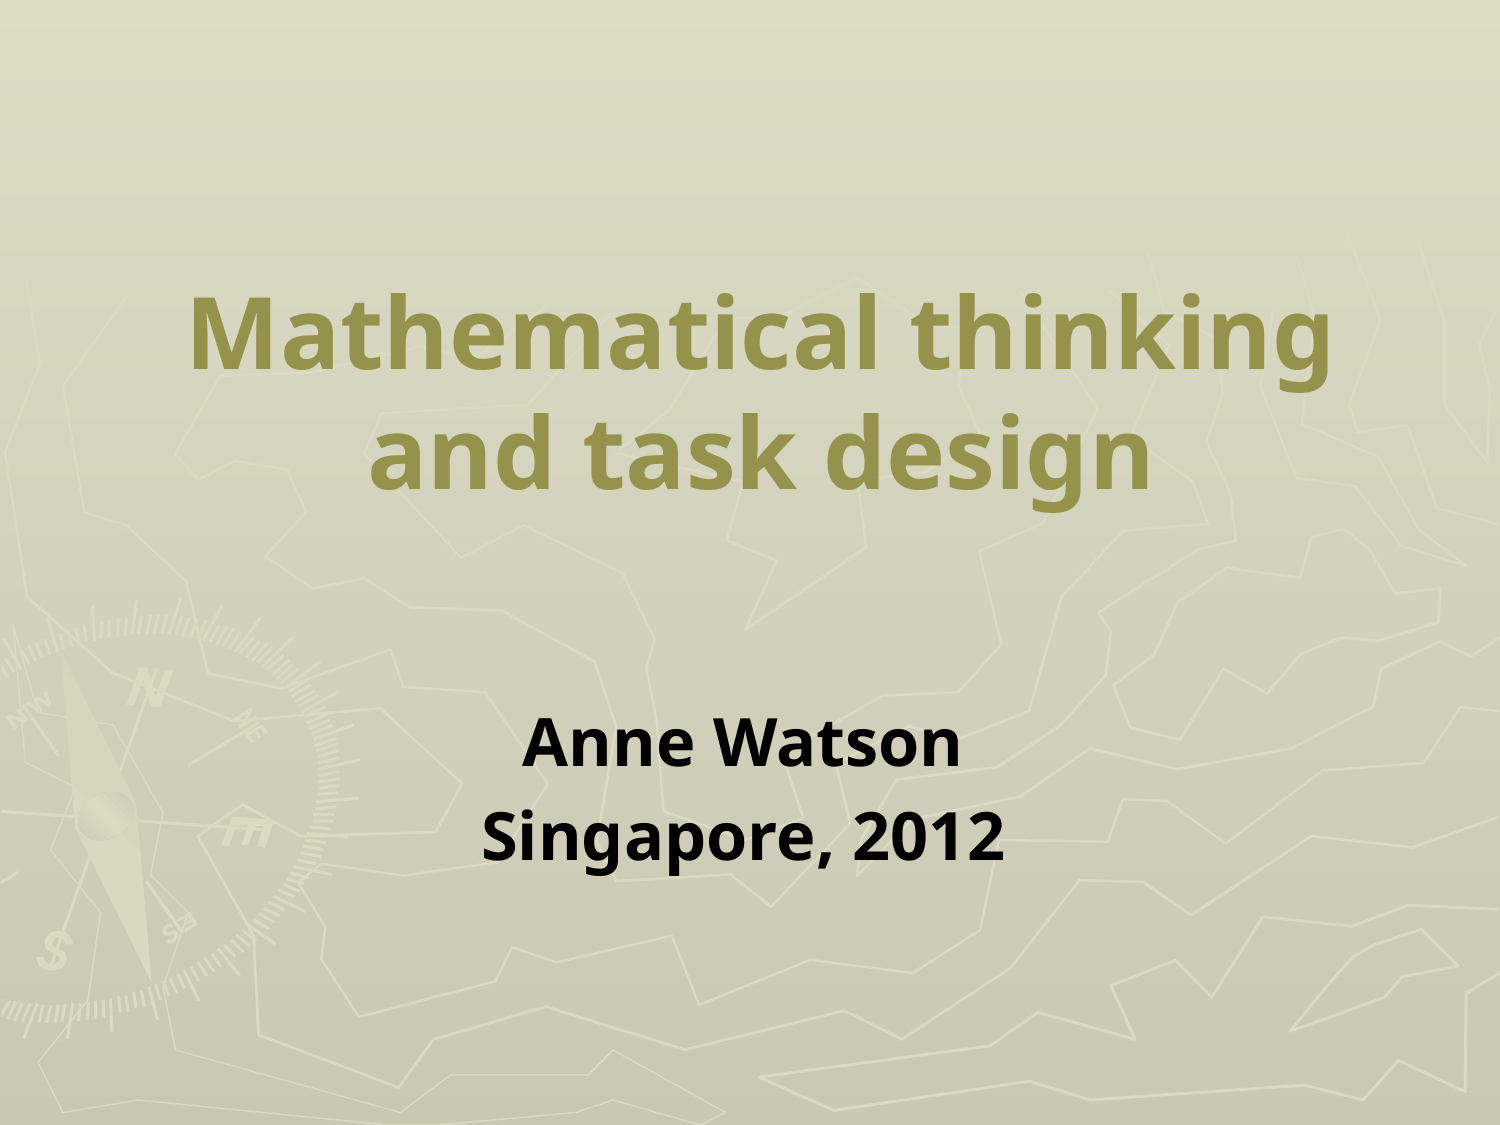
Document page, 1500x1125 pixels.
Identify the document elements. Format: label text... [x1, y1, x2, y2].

subtitle Anne Watson Singapore, 2012 [218, 692, 1269, 981]
title Mathematical thinking and task design [123, 231, 1400, 517]
